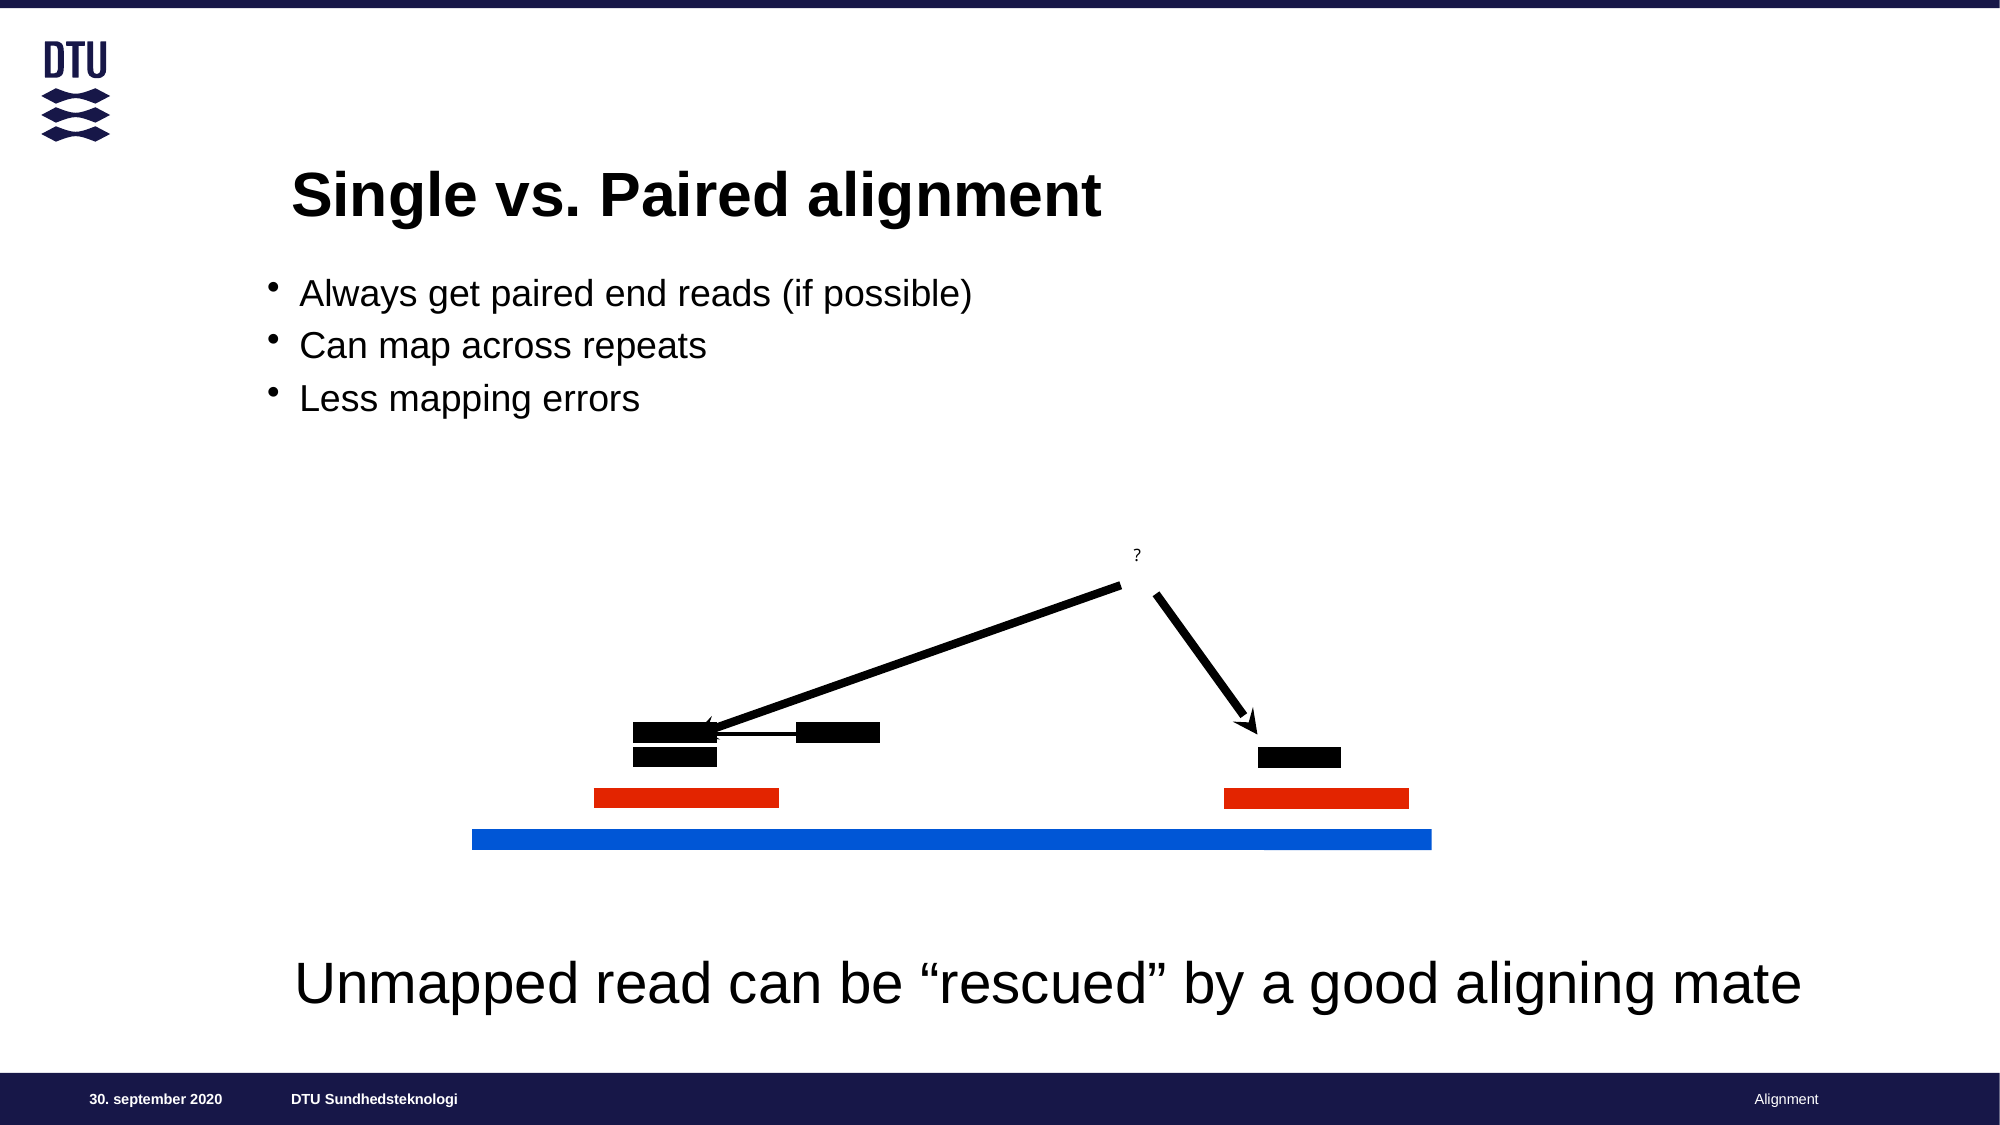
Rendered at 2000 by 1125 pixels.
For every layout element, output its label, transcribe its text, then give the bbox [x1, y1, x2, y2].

title Single vs. Paired alignment [291, 69, 1819, 230]
text_box Unmapped read can be “rescued” by a good aligning mate [215, 940, 1810, 1020]
list Always get paired end reads (if possible) Can map across repeats Less mapping errors [266, 268, 1732, 553]
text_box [633, 539, 1342, 758]
